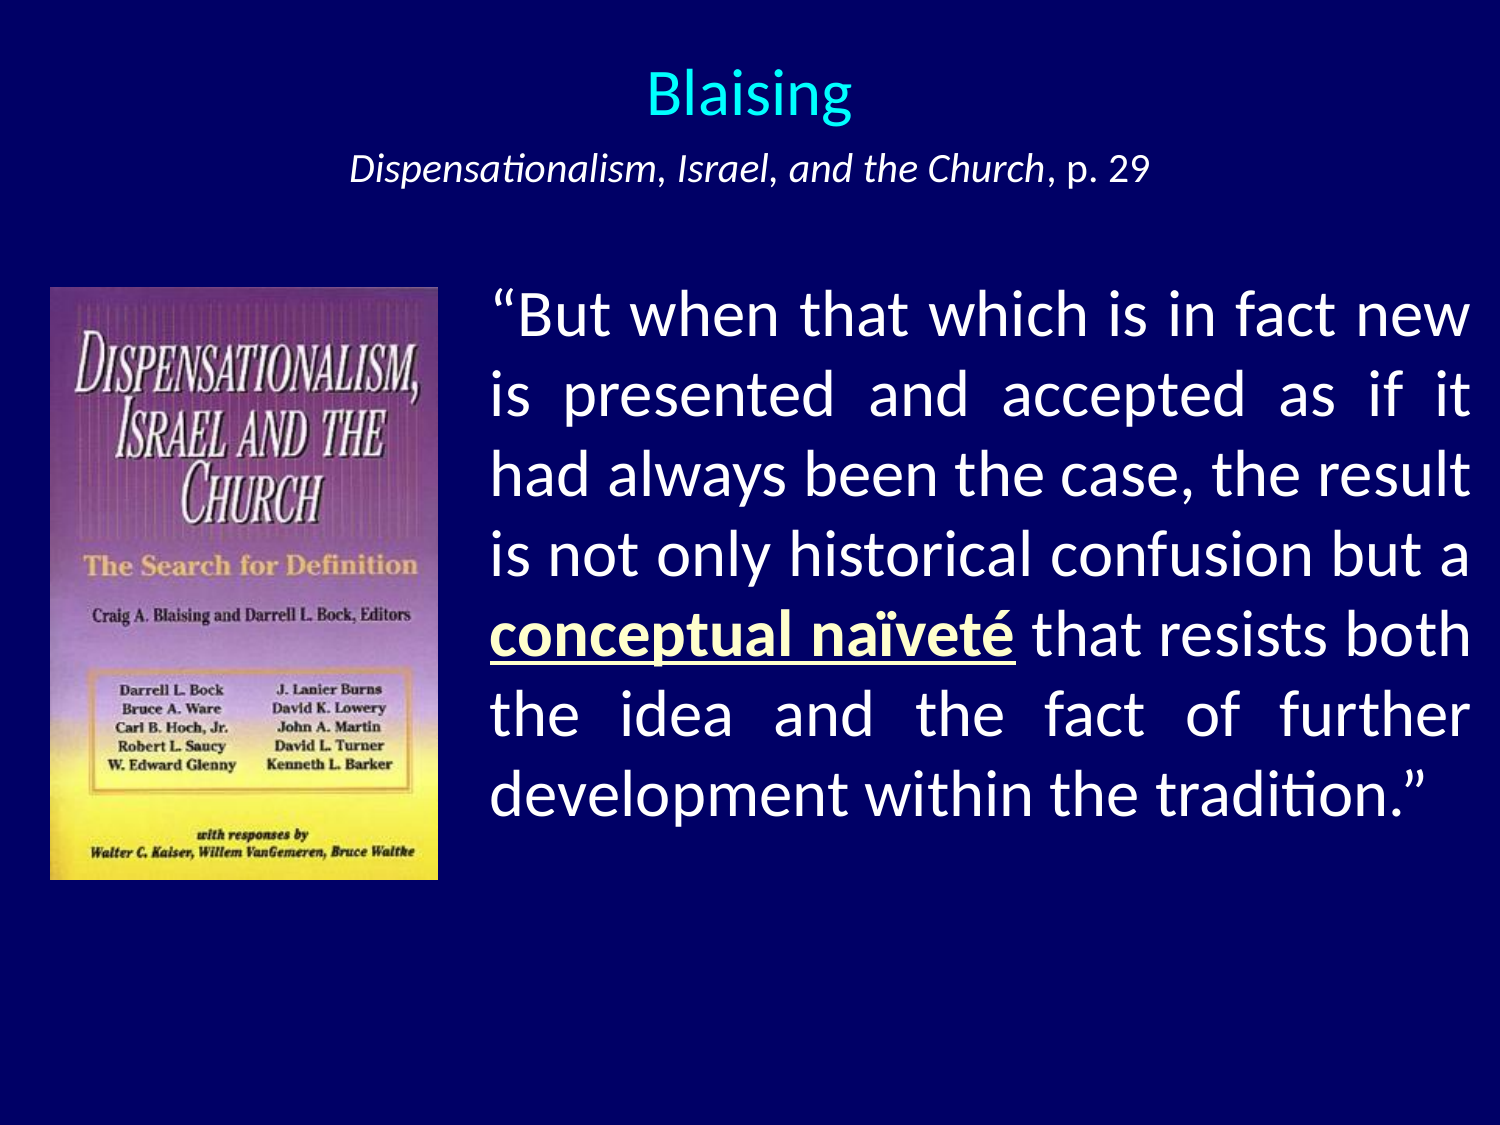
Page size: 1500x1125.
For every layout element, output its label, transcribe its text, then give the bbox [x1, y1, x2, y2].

text_box Blaising Dispensationalism, Israel, and the Church, p. 29 [137, 41, 1363, 199]
picture [49, 287, 439, 880]
list “But when that which is in fact new is presented and accepted as if it had always been the case, the result is not only historical confusion but a conceptual naïveté that resists both the idea and the fact of further development within the tradition.” [474, 262, 1488, 1026]
